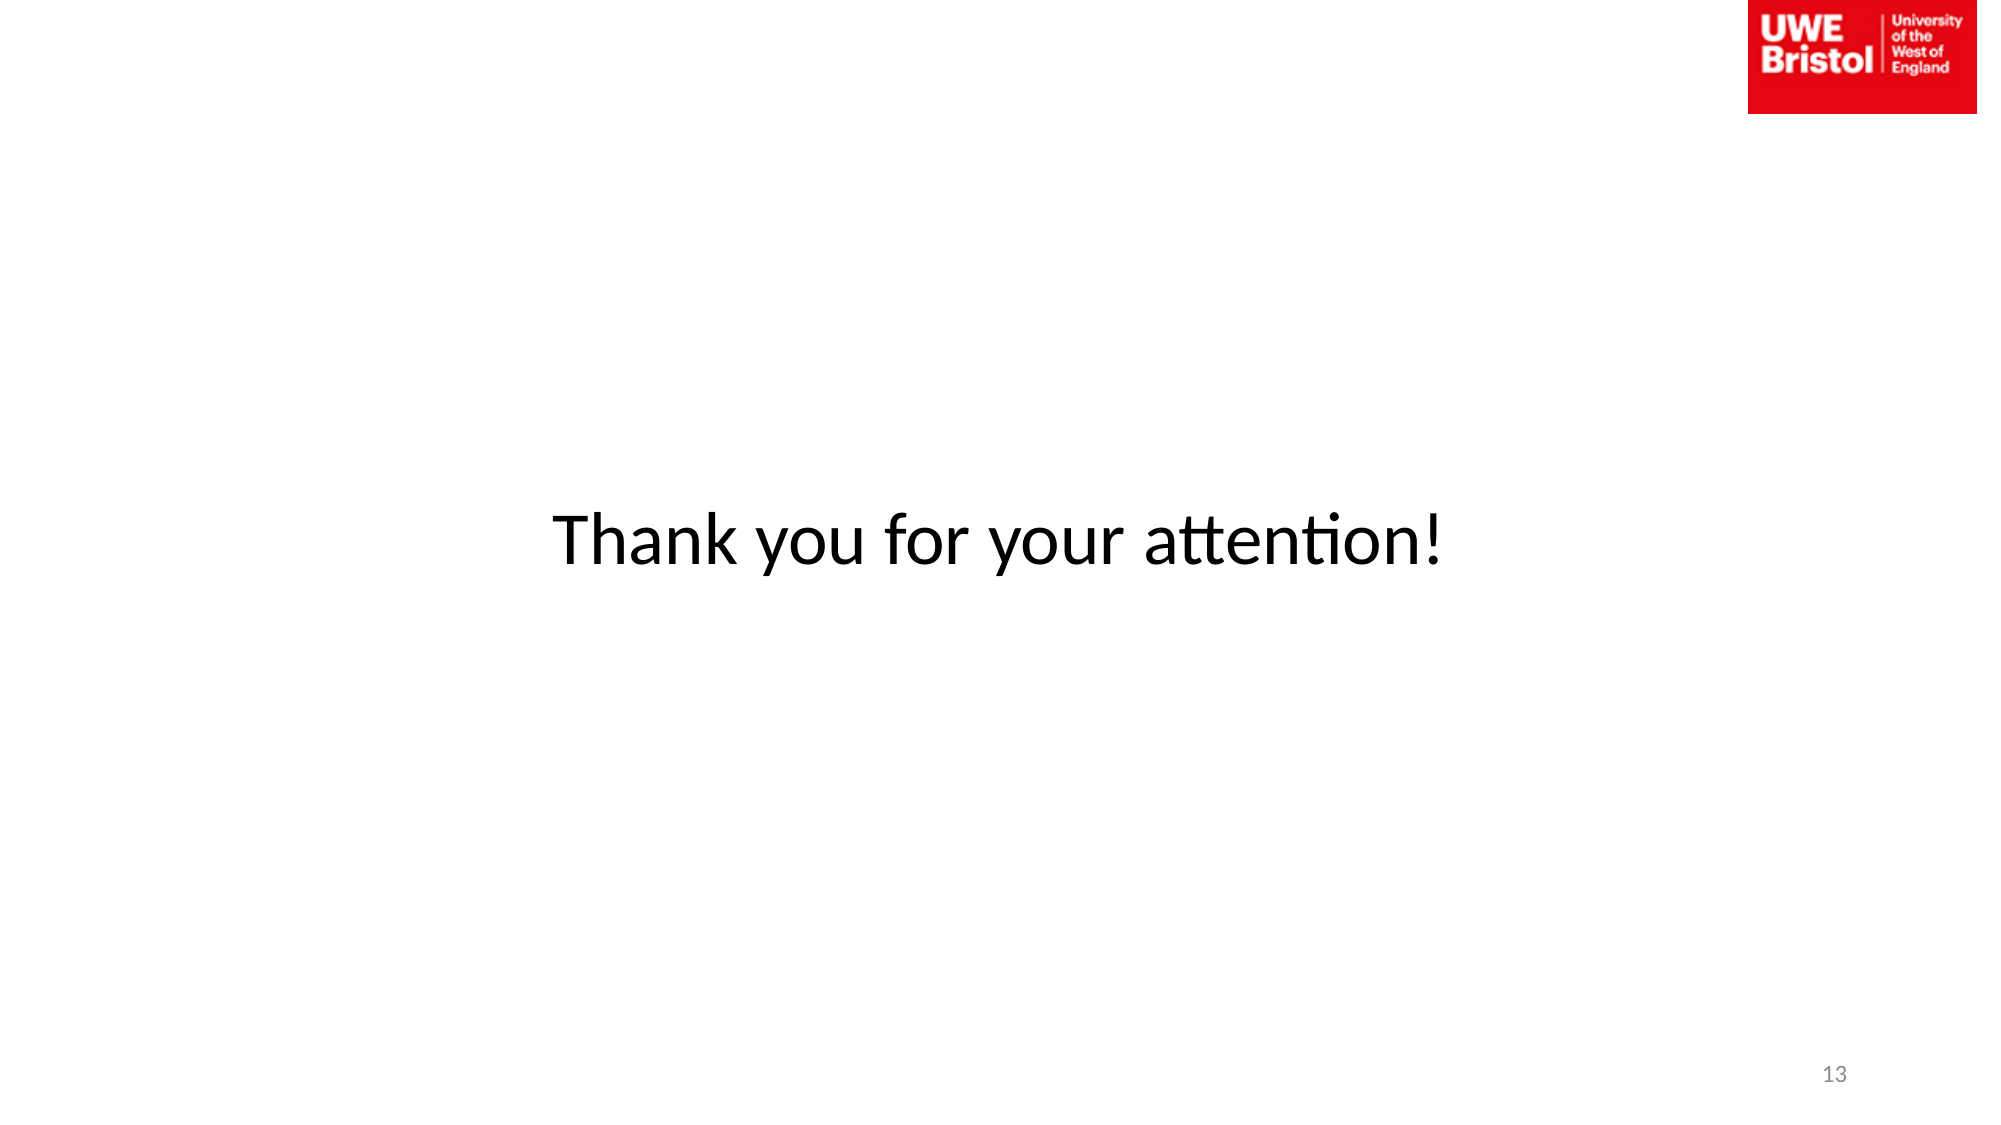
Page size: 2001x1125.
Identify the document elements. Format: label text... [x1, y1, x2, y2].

slide_number 13 [1412, 1042, 1863, 1103]
picture [1748, 0, 1977, 115]
list Thank you for your attention! [137, 240, 1863, 955]
